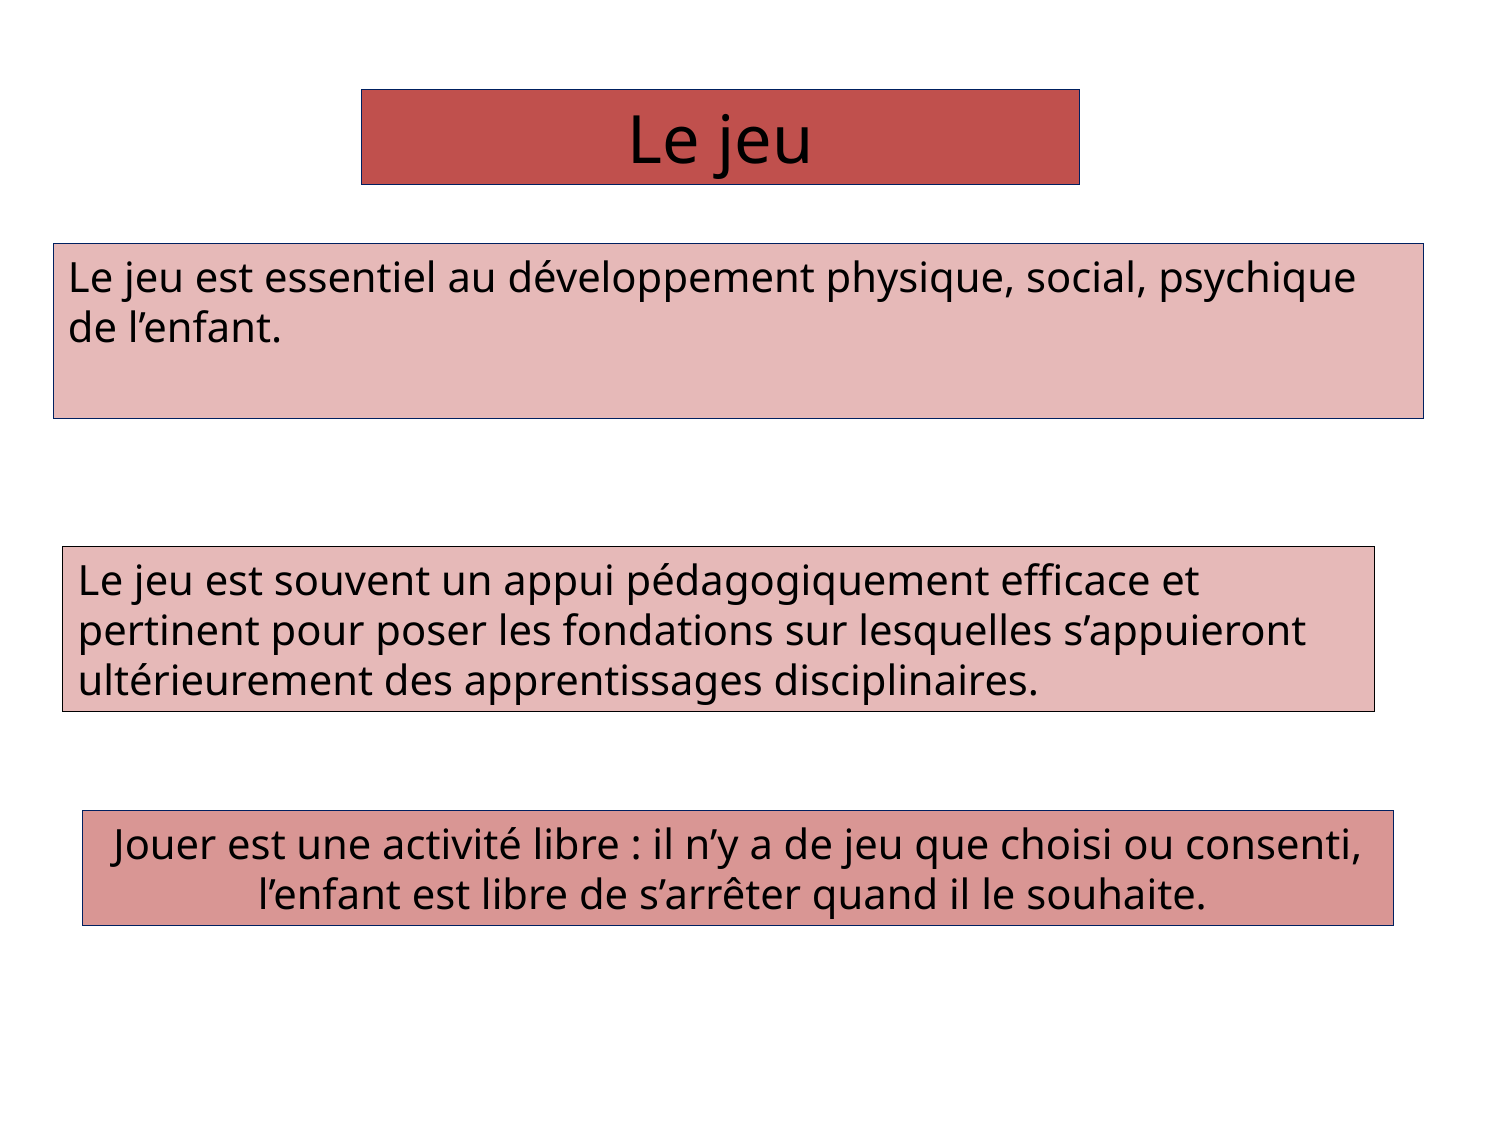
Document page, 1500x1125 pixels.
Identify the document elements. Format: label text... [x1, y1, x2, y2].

text_box Jouer est une activité libre : il n’y a de jeu que choisi ou consenti, l’enfant est libre de s’arrêter quand il le souhaite. [82, 810, 1394, 926]
text_box Le jeu est essentiel au développement physique, social, psychique de l’enfant. [53, 243, 1424, 419]
text_box Le jeu [361, 89, 1080, 185]
text_box Le jeu est souvent un appui pédagogiquement efficace et pertinent pour poser les fondations sur lesquelles s’appuieront ultérieurement des apprentissages disciplinaires. [62, 546, 1375, 712]
